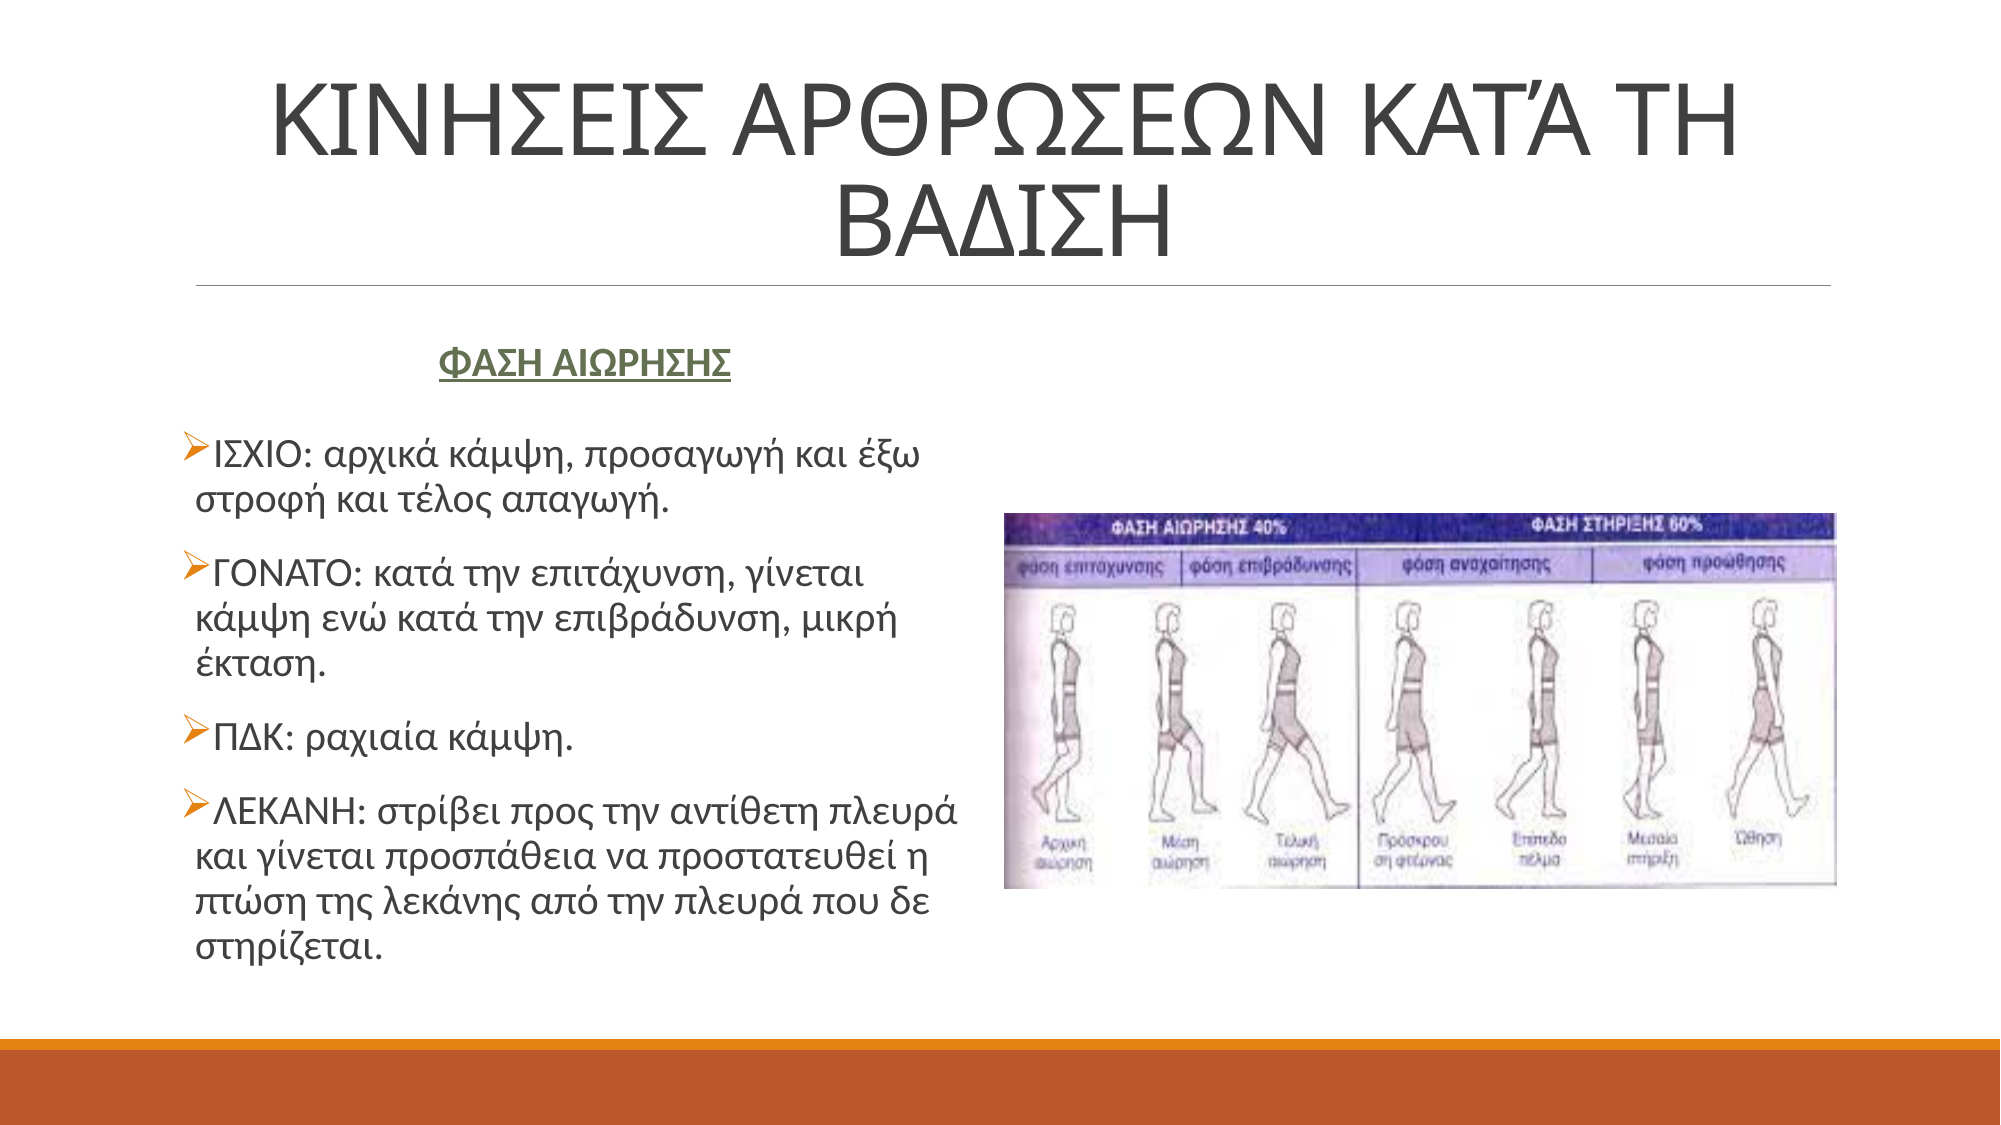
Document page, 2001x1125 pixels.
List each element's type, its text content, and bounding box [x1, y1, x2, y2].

title ΚΙΝΗΣΕΙΣ ΑΡΘΡΩΣΕΩΝ ΚΑΤΆ ΤΗ ΒΑΔΙΣΗ [179, 47, 1830, 285]
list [1004, 512, 1837, 889]
list ΦΑΣΗ ΑΙΩΡΗΣΗΣ [180, 302, 990, 423]
list ΙΣΧΙΟ: αρχικά κάμψη, προσαγωγή και έξω στροφή και τέλος απαγωγή. ΓΟΝΑΤΟ: κατά την επιτάχυνση, γίνεται κάμψη ενώ κατά την επιβράδυνση, μικρή έκταση. ΠΔΚ: ραχιαία κάμψη. ΛΕΚΑΝΗ: στρίβει προς την αντίθετη πλευρά και γίνεται προσπάθεια να προστατευθεί η πτώση της λεκάνης από την πλευρά που δε στηρίζεται. [180, 423, 990, 978]
